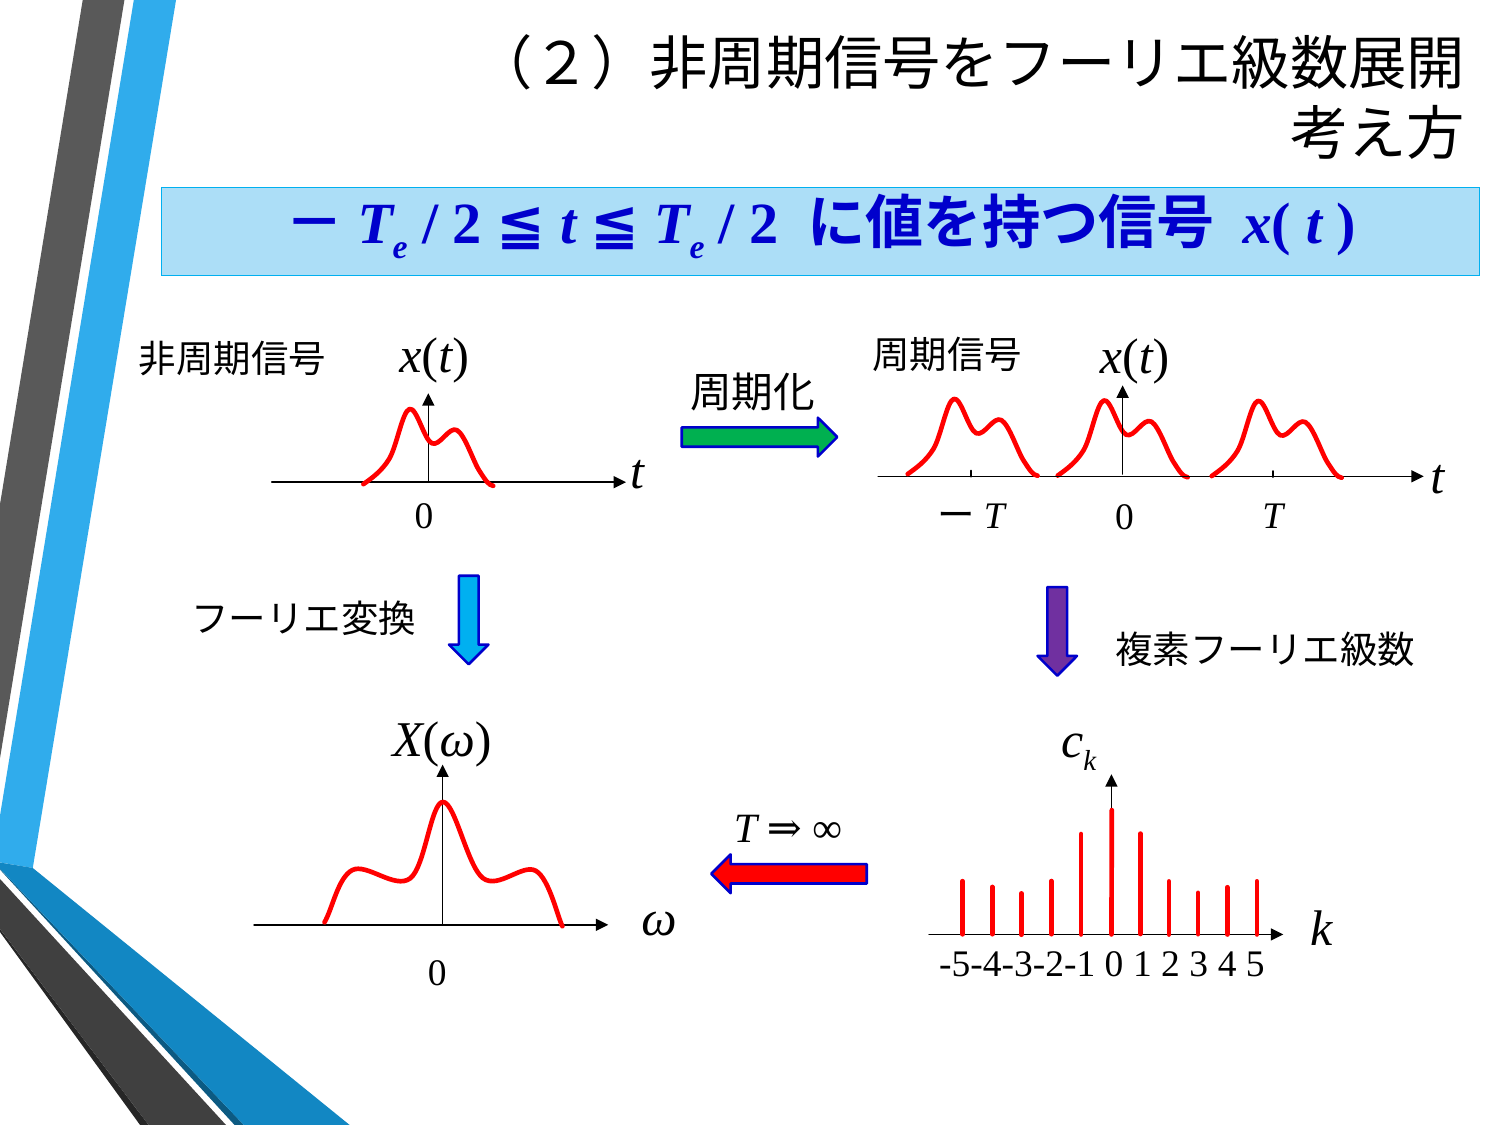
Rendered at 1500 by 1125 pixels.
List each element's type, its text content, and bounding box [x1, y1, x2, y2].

text_box [710, 859, 869, 895]
text_box 周期化 [680, 354, 837, 424]
text_box T ⇒ ∞ [698, 789, 867, 859]
text_box [447, 574, 490, 666]
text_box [271, 321, 680, 537]
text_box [253, 704, 692, 993]
text_box 複素フーリエ級数 [1099, 609, 1480, 667]
list －Te / 2 ≦ t ≦ Te / 2 に値を持つ信号 x( t ) [161, 187, 1480, 276]
text_box フーリエ変換 [161, 578, 431, 636]
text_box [923, 713, 1374, 984]
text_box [837, 314, 1481, 544]
text_box [1036, 585, 1079, 677]
text_box [680, 424, 837, 458]
title （２）非周期信号をフーリエ級数展開 考え方 [216, 0, 1480, 187]
text_box 非周期信号 [98, 318, 367, 376]
